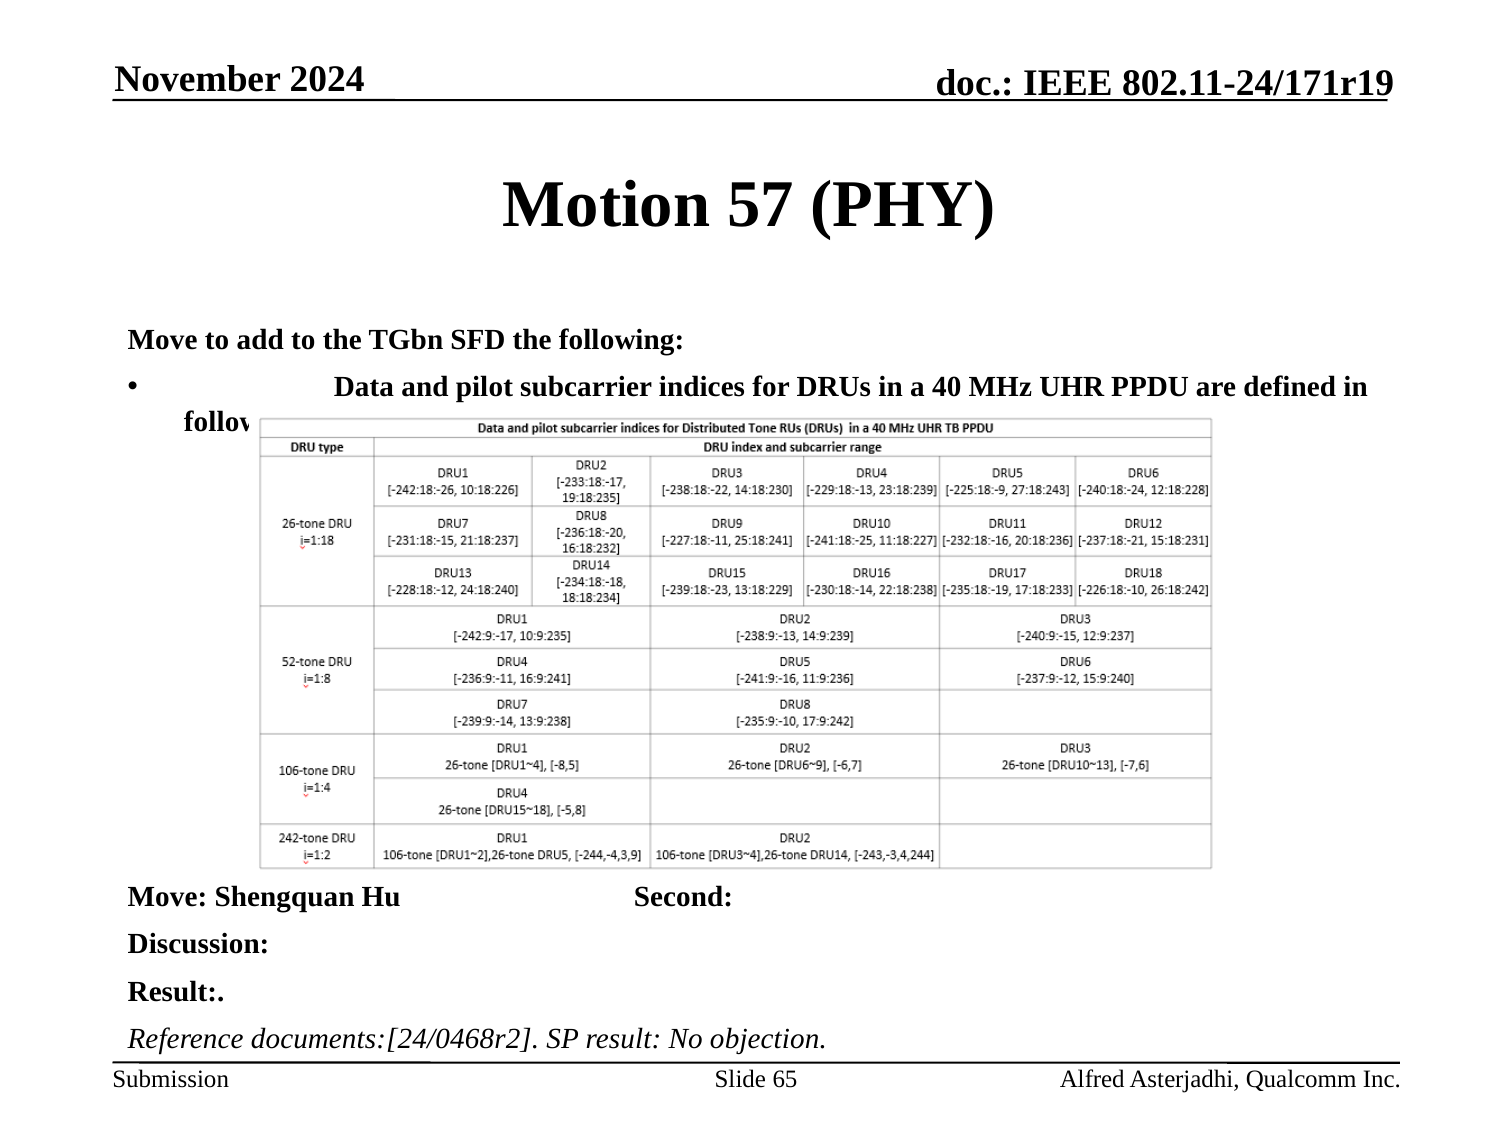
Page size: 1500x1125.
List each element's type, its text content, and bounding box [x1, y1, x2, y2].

footer Alfred Asterjadhi, Qualcomm Inc. [878, 1061, 1402, 1093]
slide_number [114, 54, 423, 100]
slide_number Slide 65 [712, 1061, 800, 1123]
picture [249, 410, 1217, 875]
title Motion 57 (PHY) [112, 112, 1388, 288]
list Move to add to the TGbn SFD the following: Data and pilot subcarrier indices for DRUs in a 40 MHz UHR PPDU are defined in following table: Move: Shengquan Hu Second: Discussion: Result:. Reference documents:[24/0468r2]. SP result: No objection. [112, 312, 1388, 1063]
